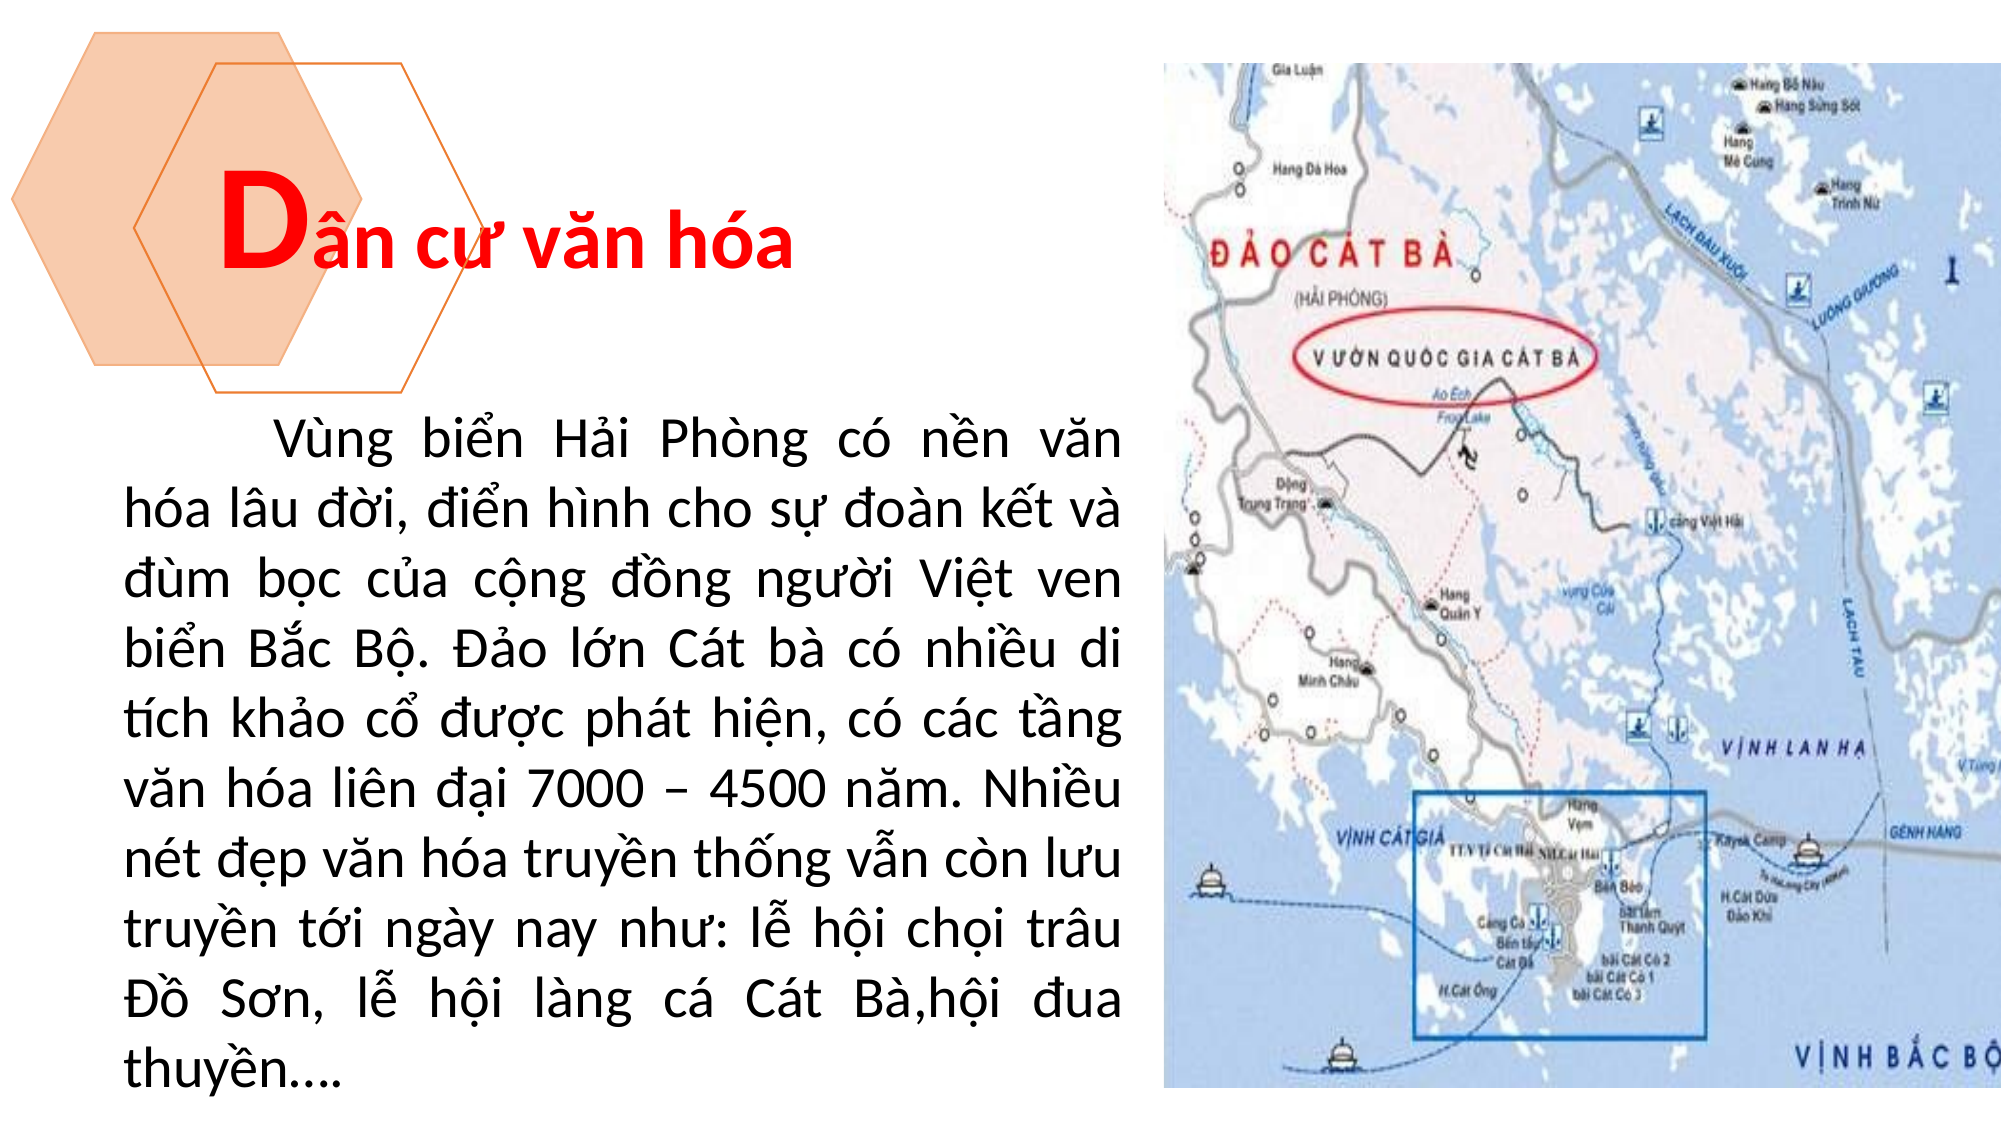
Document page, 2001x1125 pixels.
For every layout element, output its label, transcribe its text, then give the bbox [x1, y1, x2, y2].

text_box Vùng biển Hải Phòng có nền văn hóa lâu đời, điển hình cho sự đoàn kết và đùm bọc của cộng đồng người Việt ven biển Bắc Bộ. Đảo lớn Cát bà có nhiều di tích khảo cổ được phát hiện, có các tầng văn hóa liên đại 7000 – 4500 năm. Nhiều nét đẹp văn hóa truyền thống vẫn còn lưu truyền tới ngày nay như: lễ hội chọi trâu Đồ Sơn, lễ hội làng cá Cát Bà,hội đua thuyền…. [108, 392, 1139, 1107]
text_box [10, 31, 295, 366]
text_box Dân cư văn hóa [426, 110, 862, 306]
text_box [132, 62, 485, 392]
picture [1163, 63, 2001, 1088]
